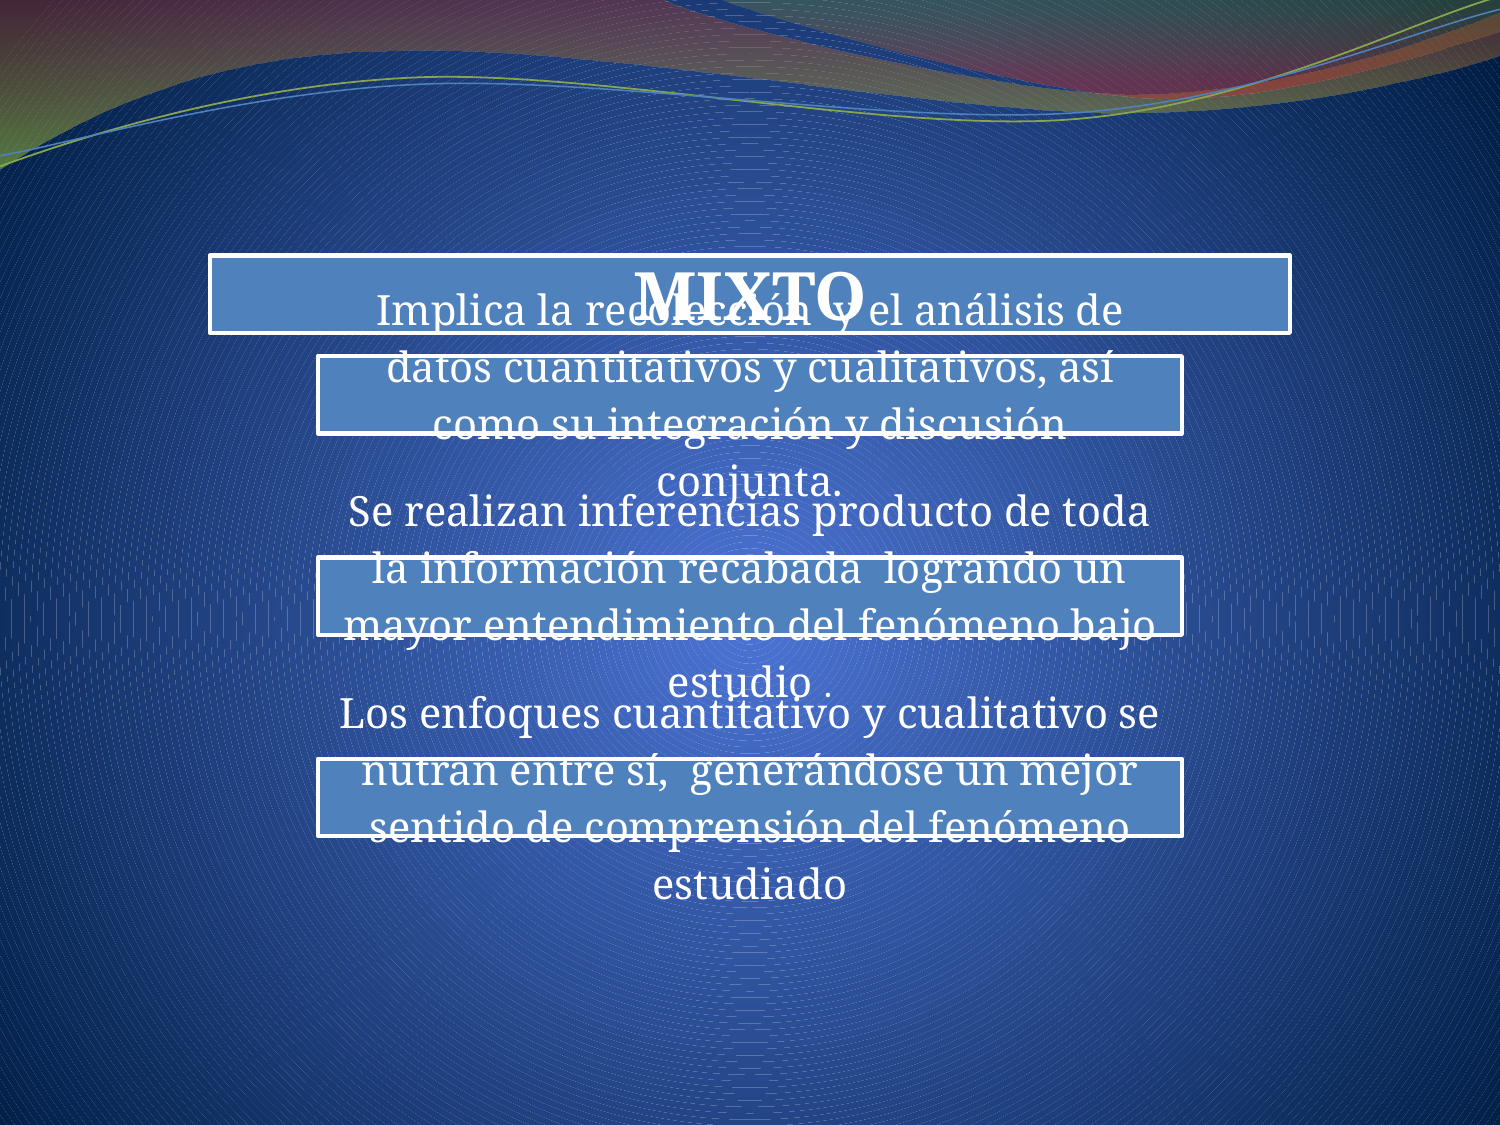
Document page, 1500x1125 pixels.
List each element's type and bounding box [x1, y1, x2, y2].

list [74, 255, 1426, 1038]
